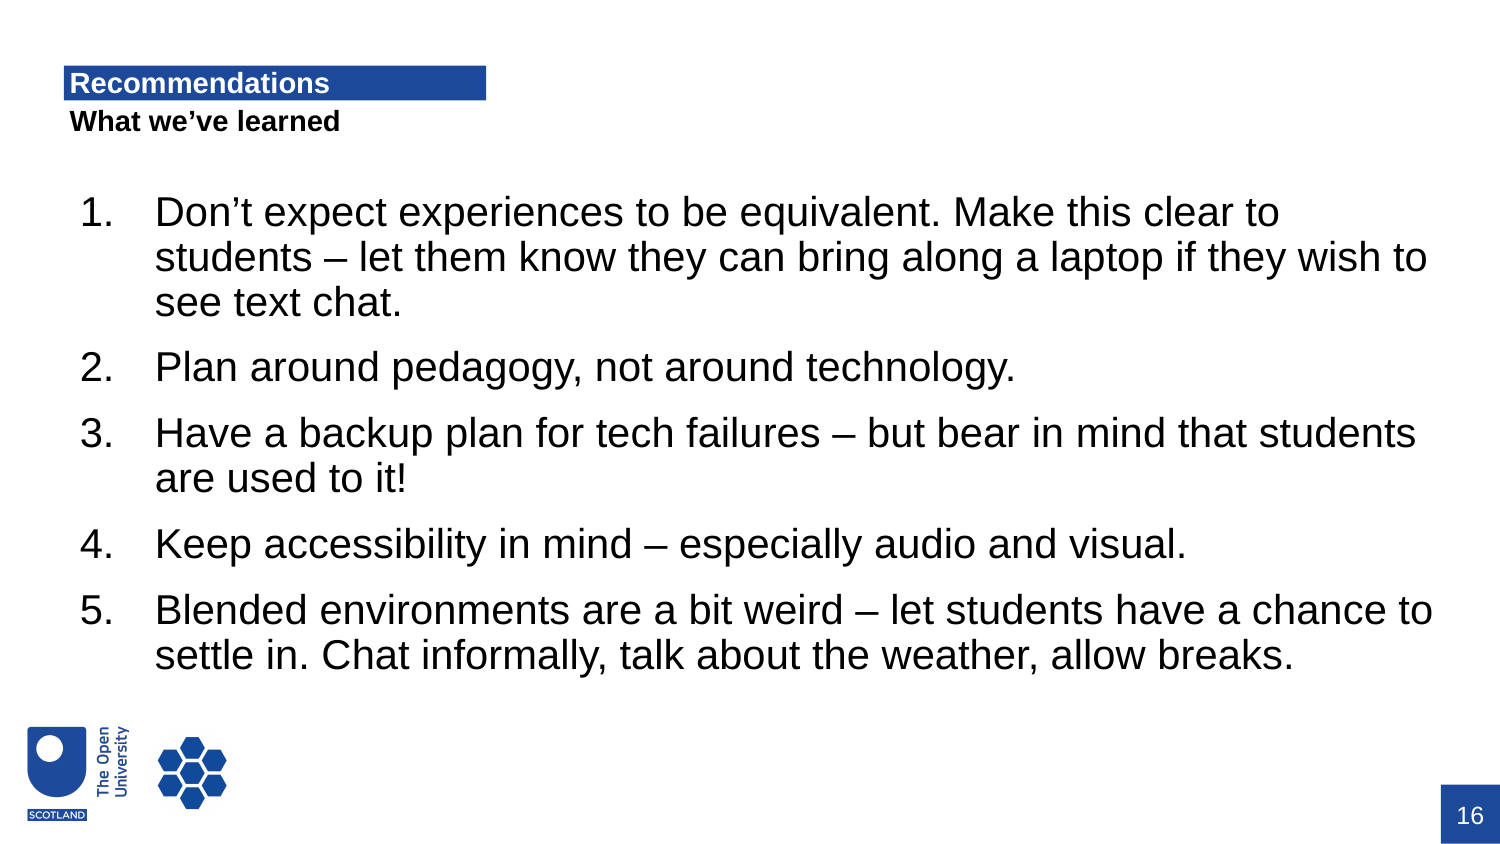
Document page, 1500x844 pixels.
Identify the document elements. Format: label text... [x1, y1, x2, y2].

list What we’ve learned [63, 100, 1367, 142]
title Recommendations [63, 65, 487, 100]
picture [143, 724, 241, 822]
picture [25, 724, 131, 823]
text_box Don’t expect experiences to be equivalent. Make this clear to students – let them know they can bring along a laptop if they wish to see text chat. Plan around pedagogy, not around technology. Have a backup plan for tech failures – but bear in mind that students are used to it! Keep accessibility in mind – especially audio and visual. Blended environments are a bit weird – let students have a chance to settle in. Chat informally, talk about the weather, allow breaks. [79, 190, 1450, 710]
slide_number 16 [1440, 784, 1500, 844]
